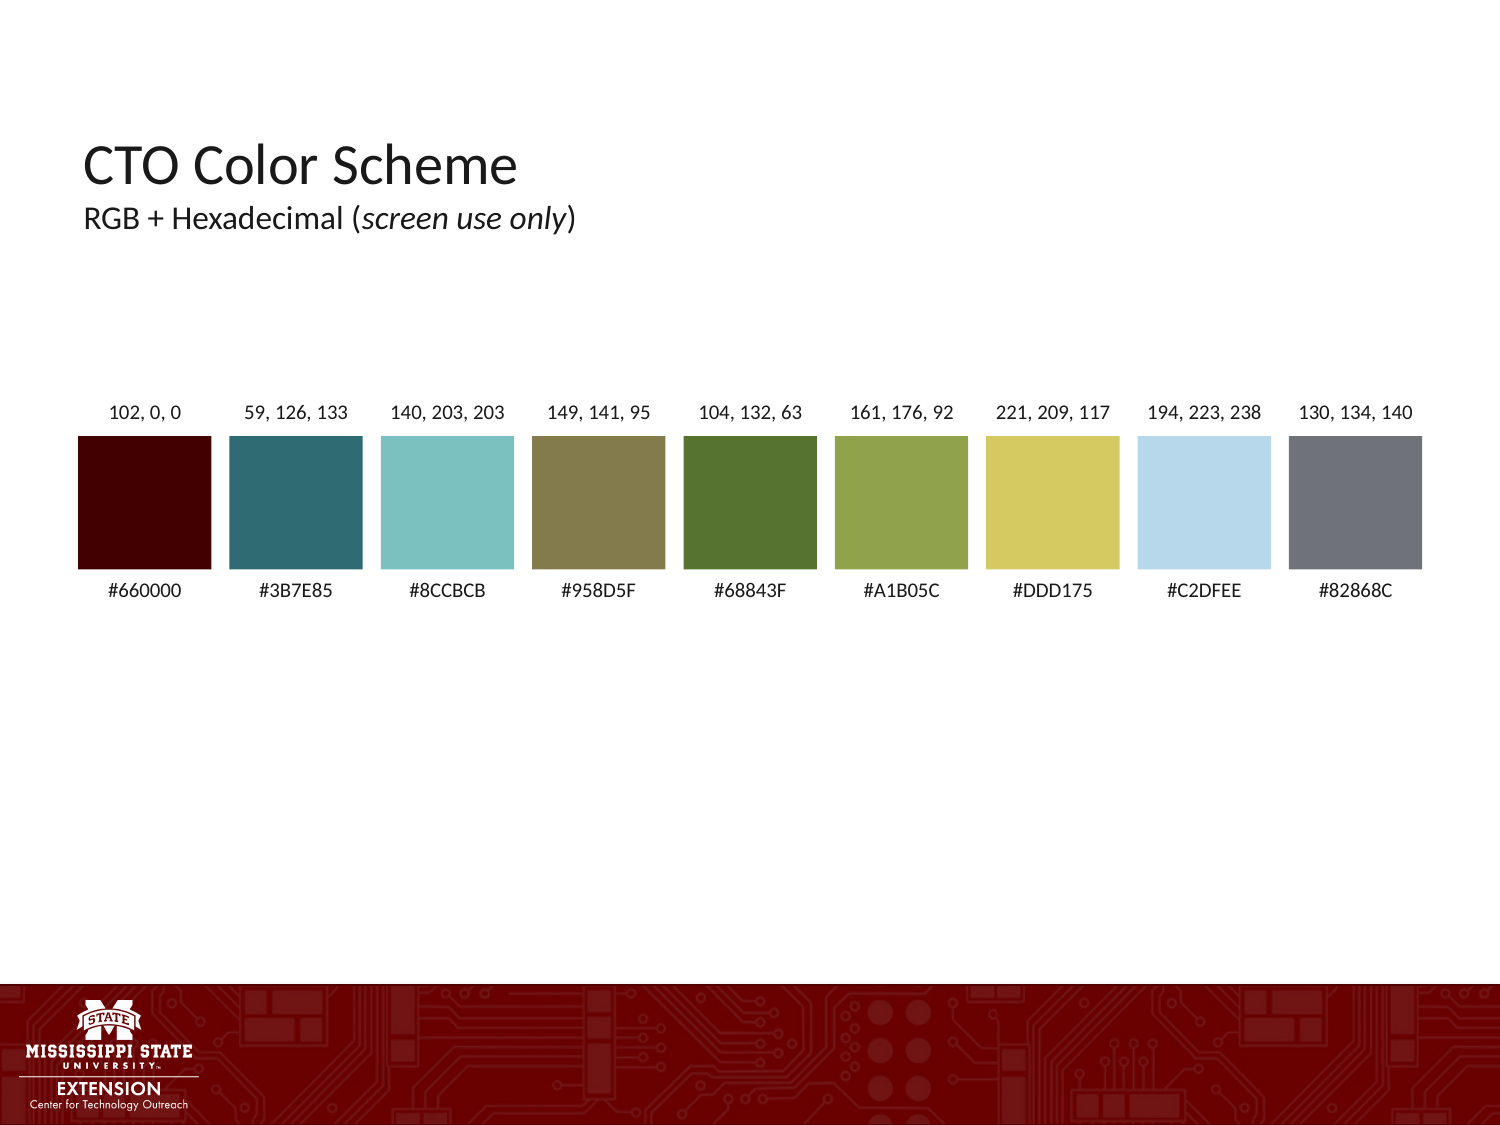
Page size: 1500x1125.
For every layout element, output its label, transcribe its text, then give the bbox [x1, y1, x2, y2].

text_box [674, 435, 824, 610]
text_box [1279, 435, 1432, 610]
text_box CTO Color Scheme RGB + Hexadecimal (screen use only) [68, 118, 592, 244]
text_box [1128, 435, 1278, 610]
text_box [825, 435, 976, 610]
text_box 149, 141, 95 [523, 391, 674, 431]
text_box 221, 209, 117 [977, 391, 1128, 431]
picture [0, 986, 1500, 1124]
text_box 104, 132, 63 [674, 391, 826, 431]
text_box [977, 435, 1127, 610]
text_box 194, 223, 238 [1128, 391, 1280, 431]
text_box 161, 176, 92 [826, 391, 977, 431]
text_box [371, 435, 521, 610]
text_box 130, 134, 140 [1280, 391, 1432, 431]
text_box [220, 435, 370, 610]
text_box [523, 435, 673, 610]
text_box 59, 126, 133 [220, 391, 371, 431]
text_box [68, 435, 219, 610]
text_box 102, 0, 0 [78, 391, 212, 431]
text_box 140, 203, 203 [371, 391, 523, 431]
